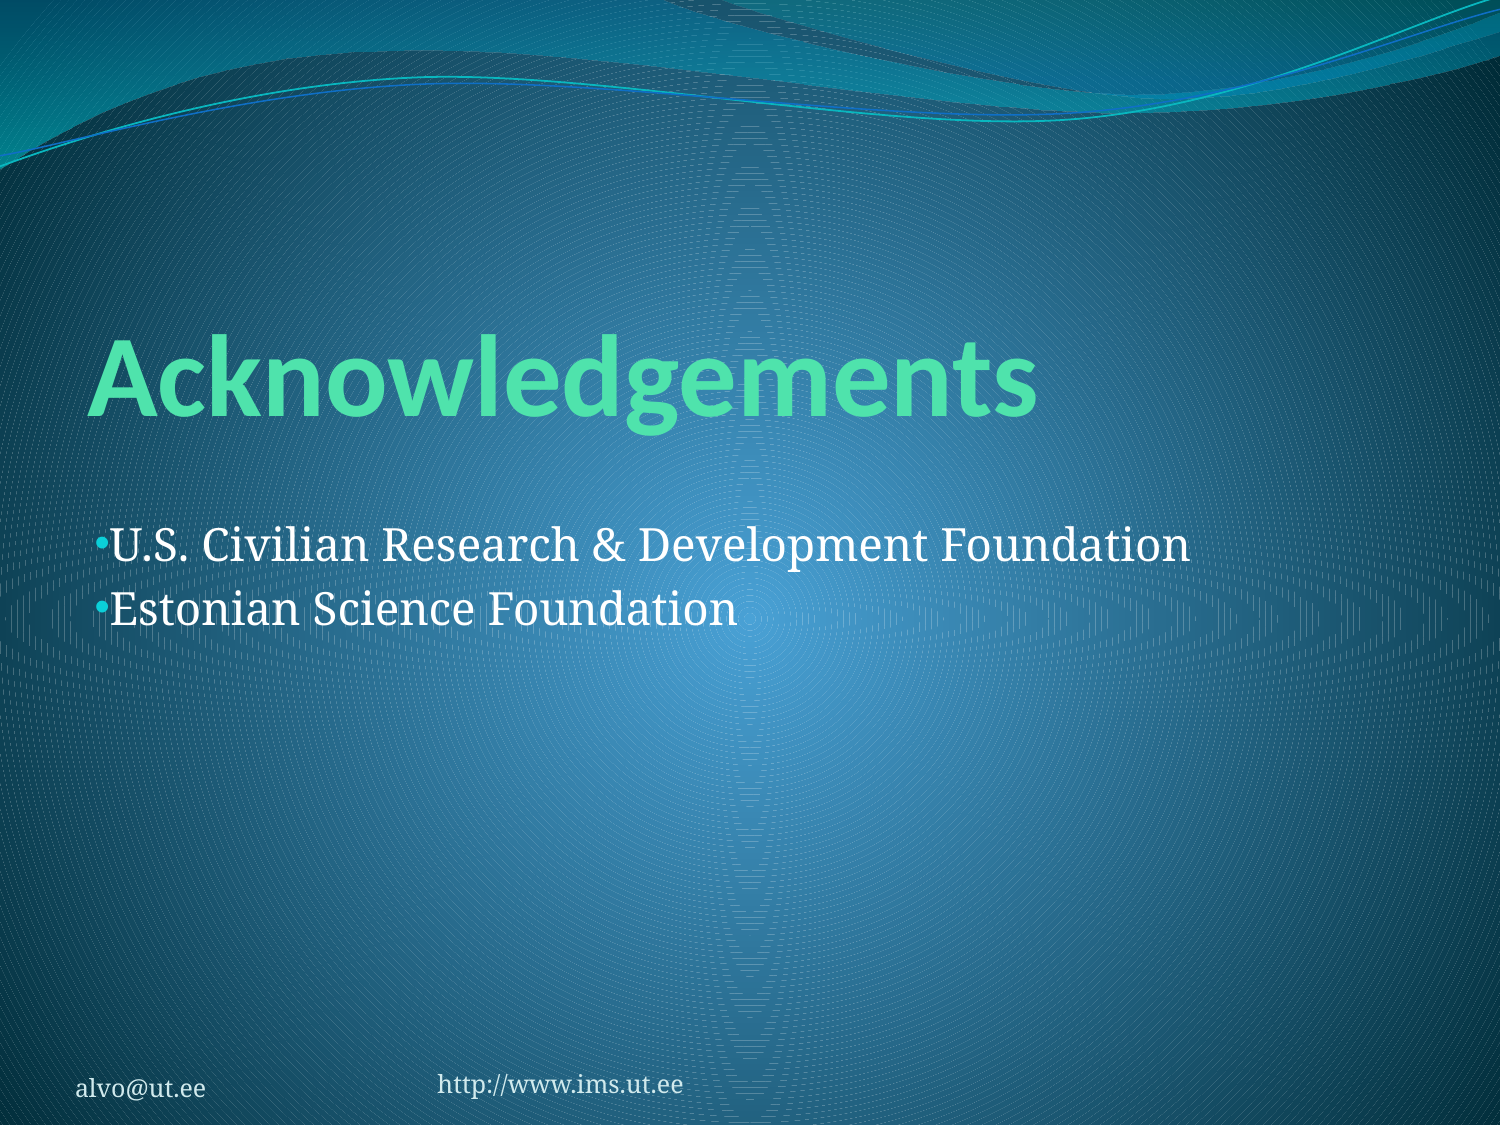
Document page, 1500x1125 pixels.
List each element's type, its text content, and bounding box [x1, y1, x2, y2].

list U.S. Civilian Research & Development Foundation Estonian Science Foundation [86, 443, 1362, 692]
title Acknowledgements [86, 216, 1362, 440]
footer http://www.ims.ut.ee [437, 1042, 988, 1103]
slide_number alvo@ut.ee [75, 1042, 425, 1103]
